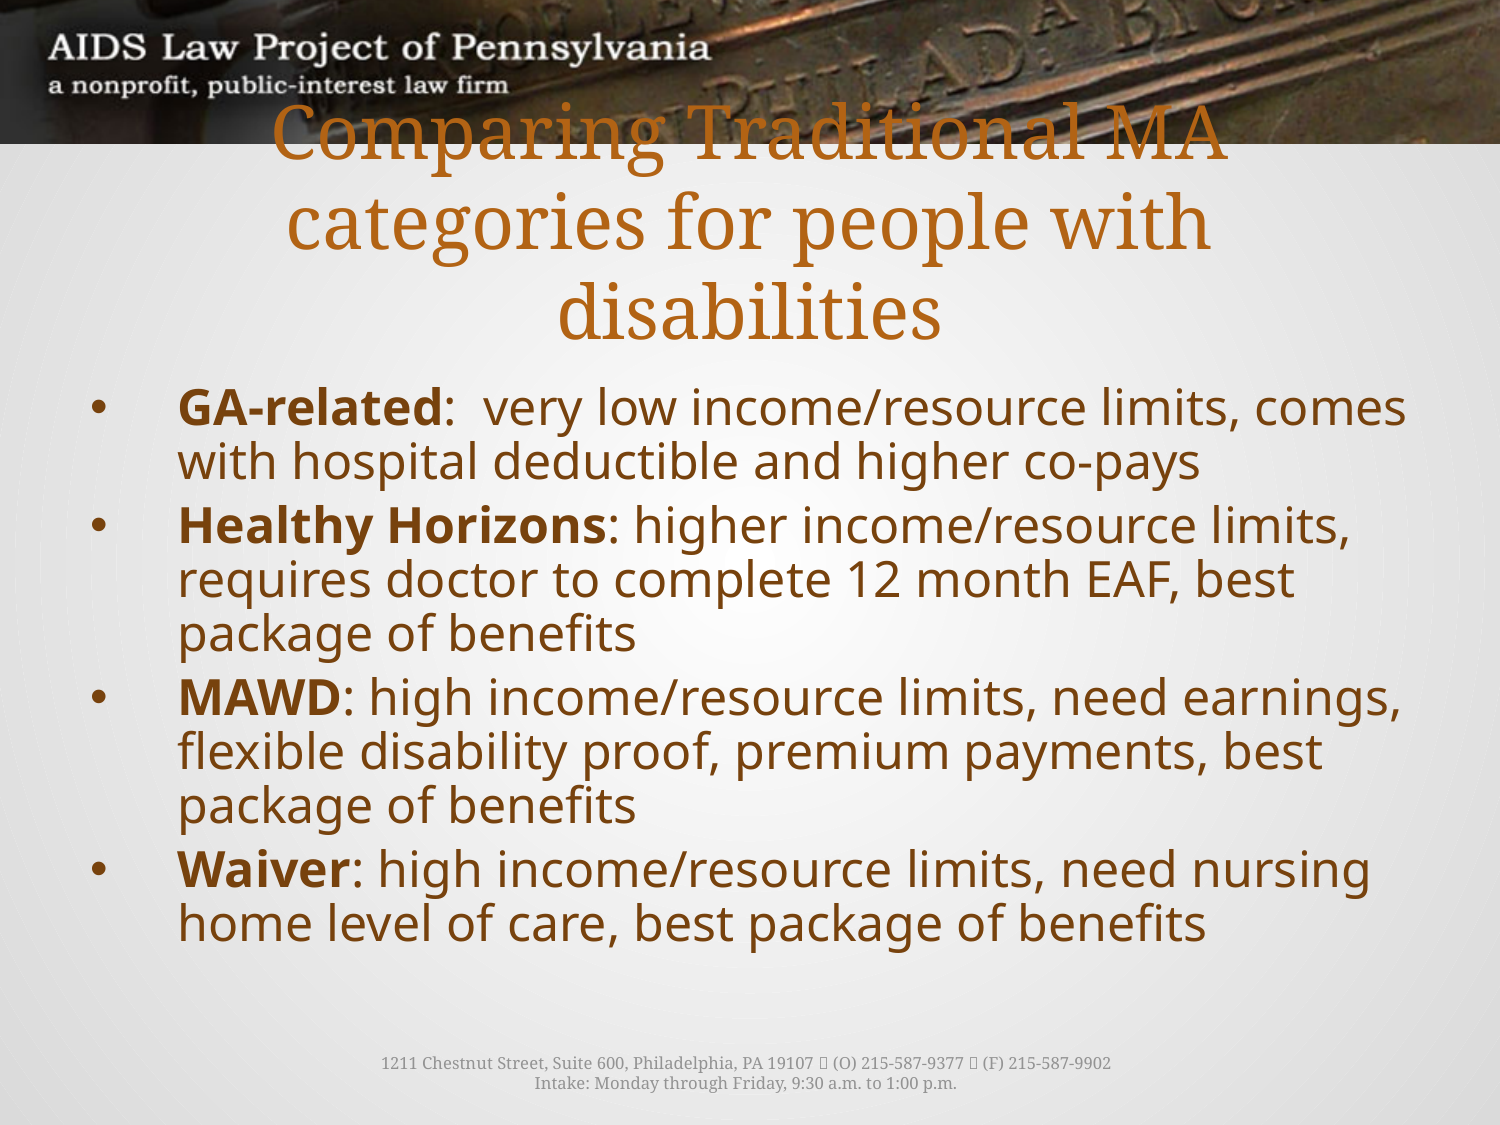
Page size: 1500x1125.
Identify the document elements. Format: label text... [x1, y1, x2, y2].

title Comparing Traditional MA categories for people with disabilities [75, 146, 1425, 363]
list GA-related: very low income/resource limits, comes with hospital deductible and higher co-pays Healthy Horizons: higher income/resource limits, requires doctor to complete 12 month EAF, best package of benefits MAWD: high income/resource limits, need earnings, flexible disability proof, premium payments, best package of benefits Waiver: high income/resource limits, need nursing home level of care, best package of benefits [75, 375, 1425, 1038]
picture [0, 0, 1500, 144]
footer 1211 Chestnut Street, Suite 600, Philadelphia, PA 19107  (O) 215-587-9377  (F) 215-587-9902 Intake: Monday through Friday, 9:30 a.m. to 1:00 p.m. [75, 1042, 1425, 1103]
